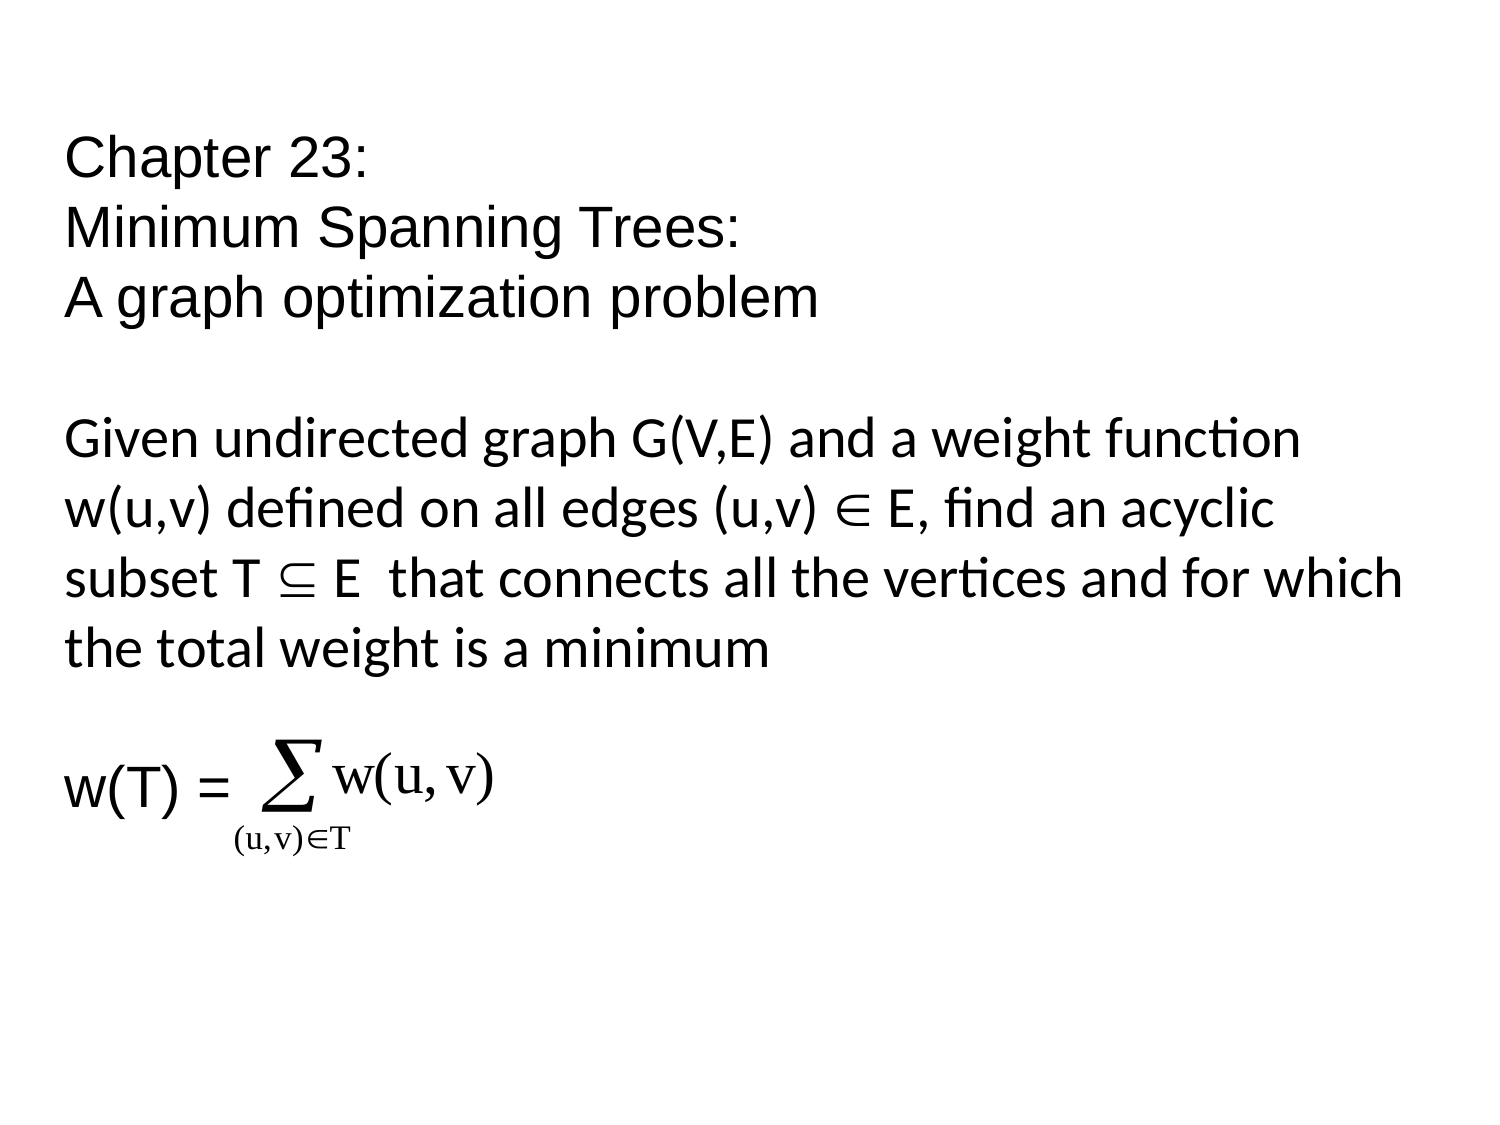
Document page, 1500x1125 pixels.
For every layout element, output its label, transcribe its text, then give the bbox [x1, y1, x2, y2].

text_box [224, 729, 508, 868]
text_box Chapter 23: Minimum Spanning Trees: A graph optimization problem Given undirected graph G(V,E) and a weight function w(u,v) defined on all edges (u,v)  E, find an acyclic subset T  E that connects all the vertices and for which the total weight is a minimum w(T) = [50, 111, 1471, 827]
